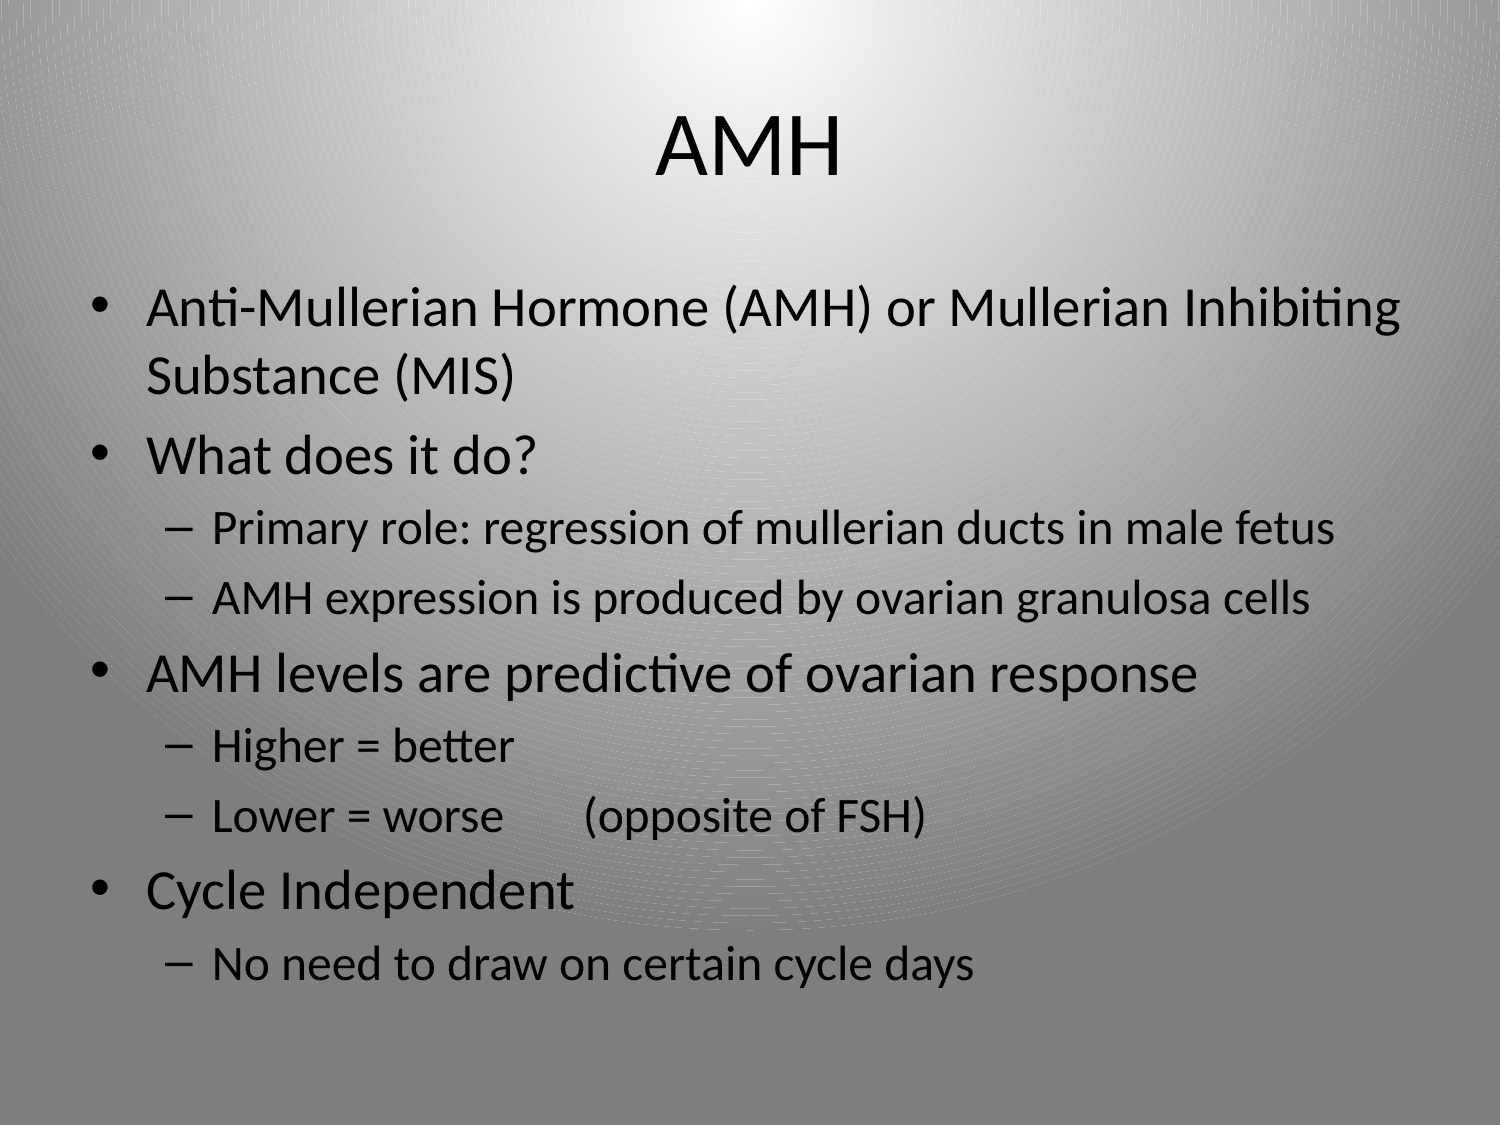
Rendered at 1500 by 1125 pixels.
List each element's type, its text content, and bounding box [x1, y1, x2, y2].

title AMH [75, 45, 1425, 233]
list Anti-Mullerian Hormone (AMH) or Mullerian Inhibiting Substance (MIS) What does it do? Primary role: regression of mullerian ducts in male fetus AMH expression is produced by ovarian granulosa cells AMH levels are predictive of ovarian response Higher = better Lower = worse (opposite of FSH) Cycle Independent No need to draw on certain cycle days [75, 262, 1425, 1005]
